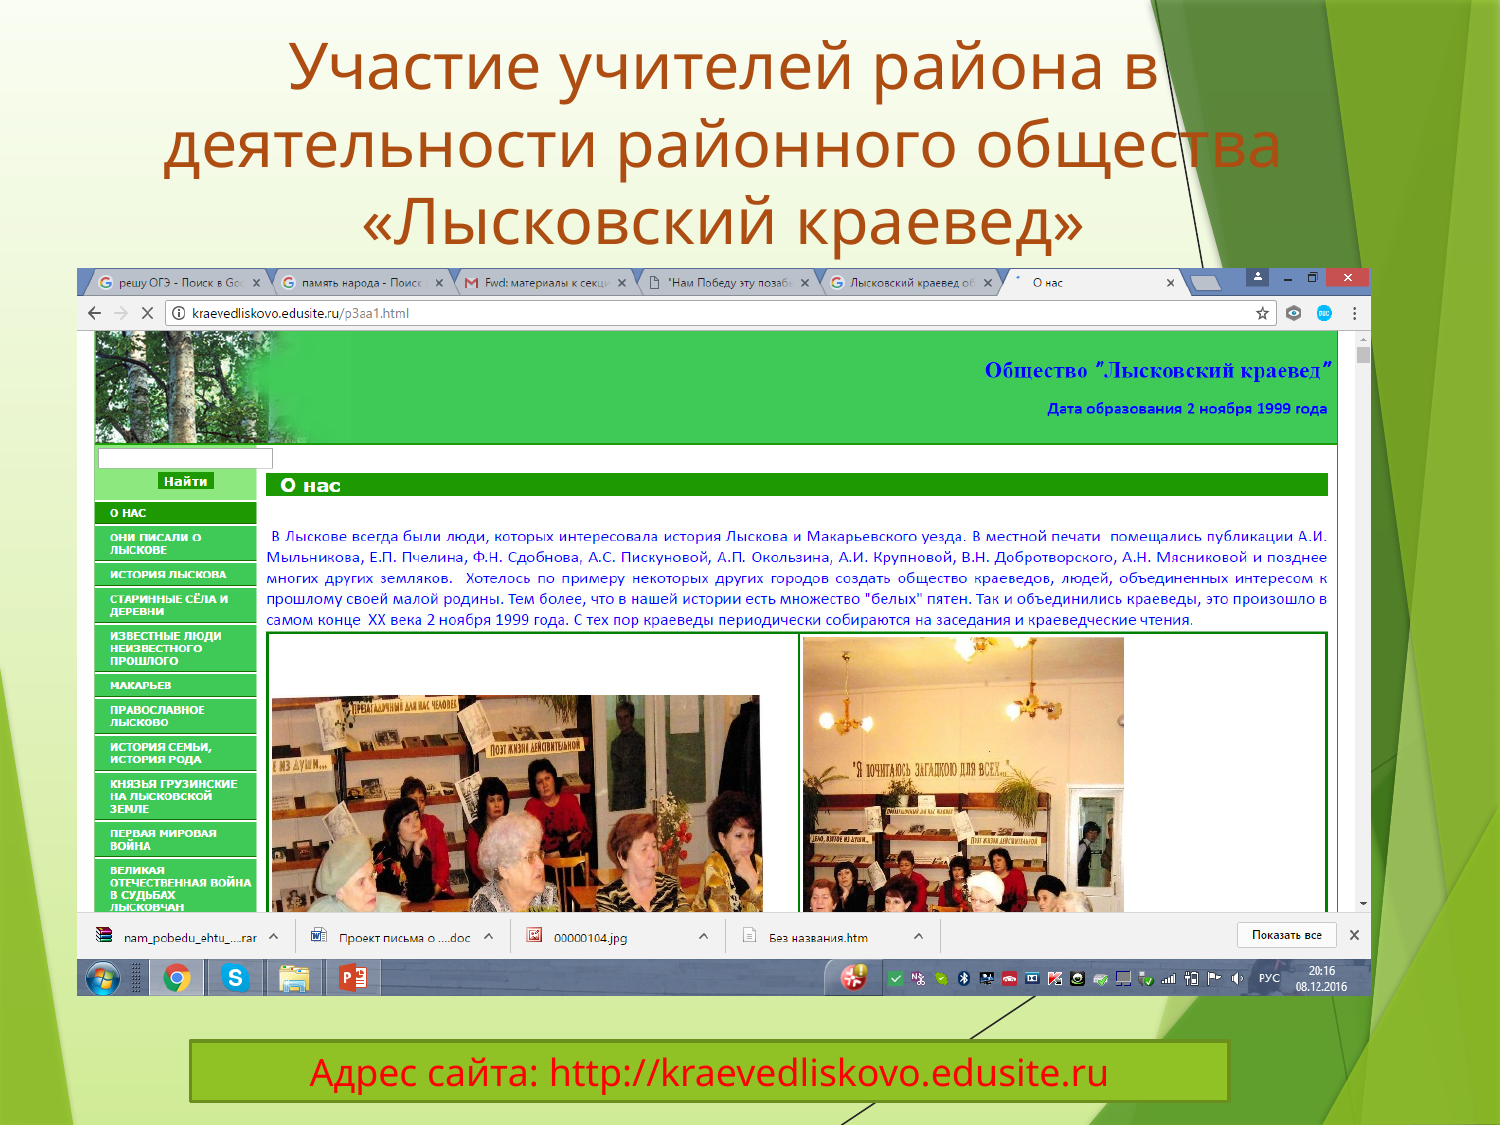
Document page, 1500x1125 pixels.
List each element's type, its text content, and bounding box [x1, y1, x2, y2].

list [77, 268, 1371, 996]
text_box Адрес сайта: http://kraevedliskovo.edusite.ru [189, 1039, 1231, 1103]
title Участие учителей района в деятельности районного общества «Лысковский краевед» [115, 17, 1333, 267]
